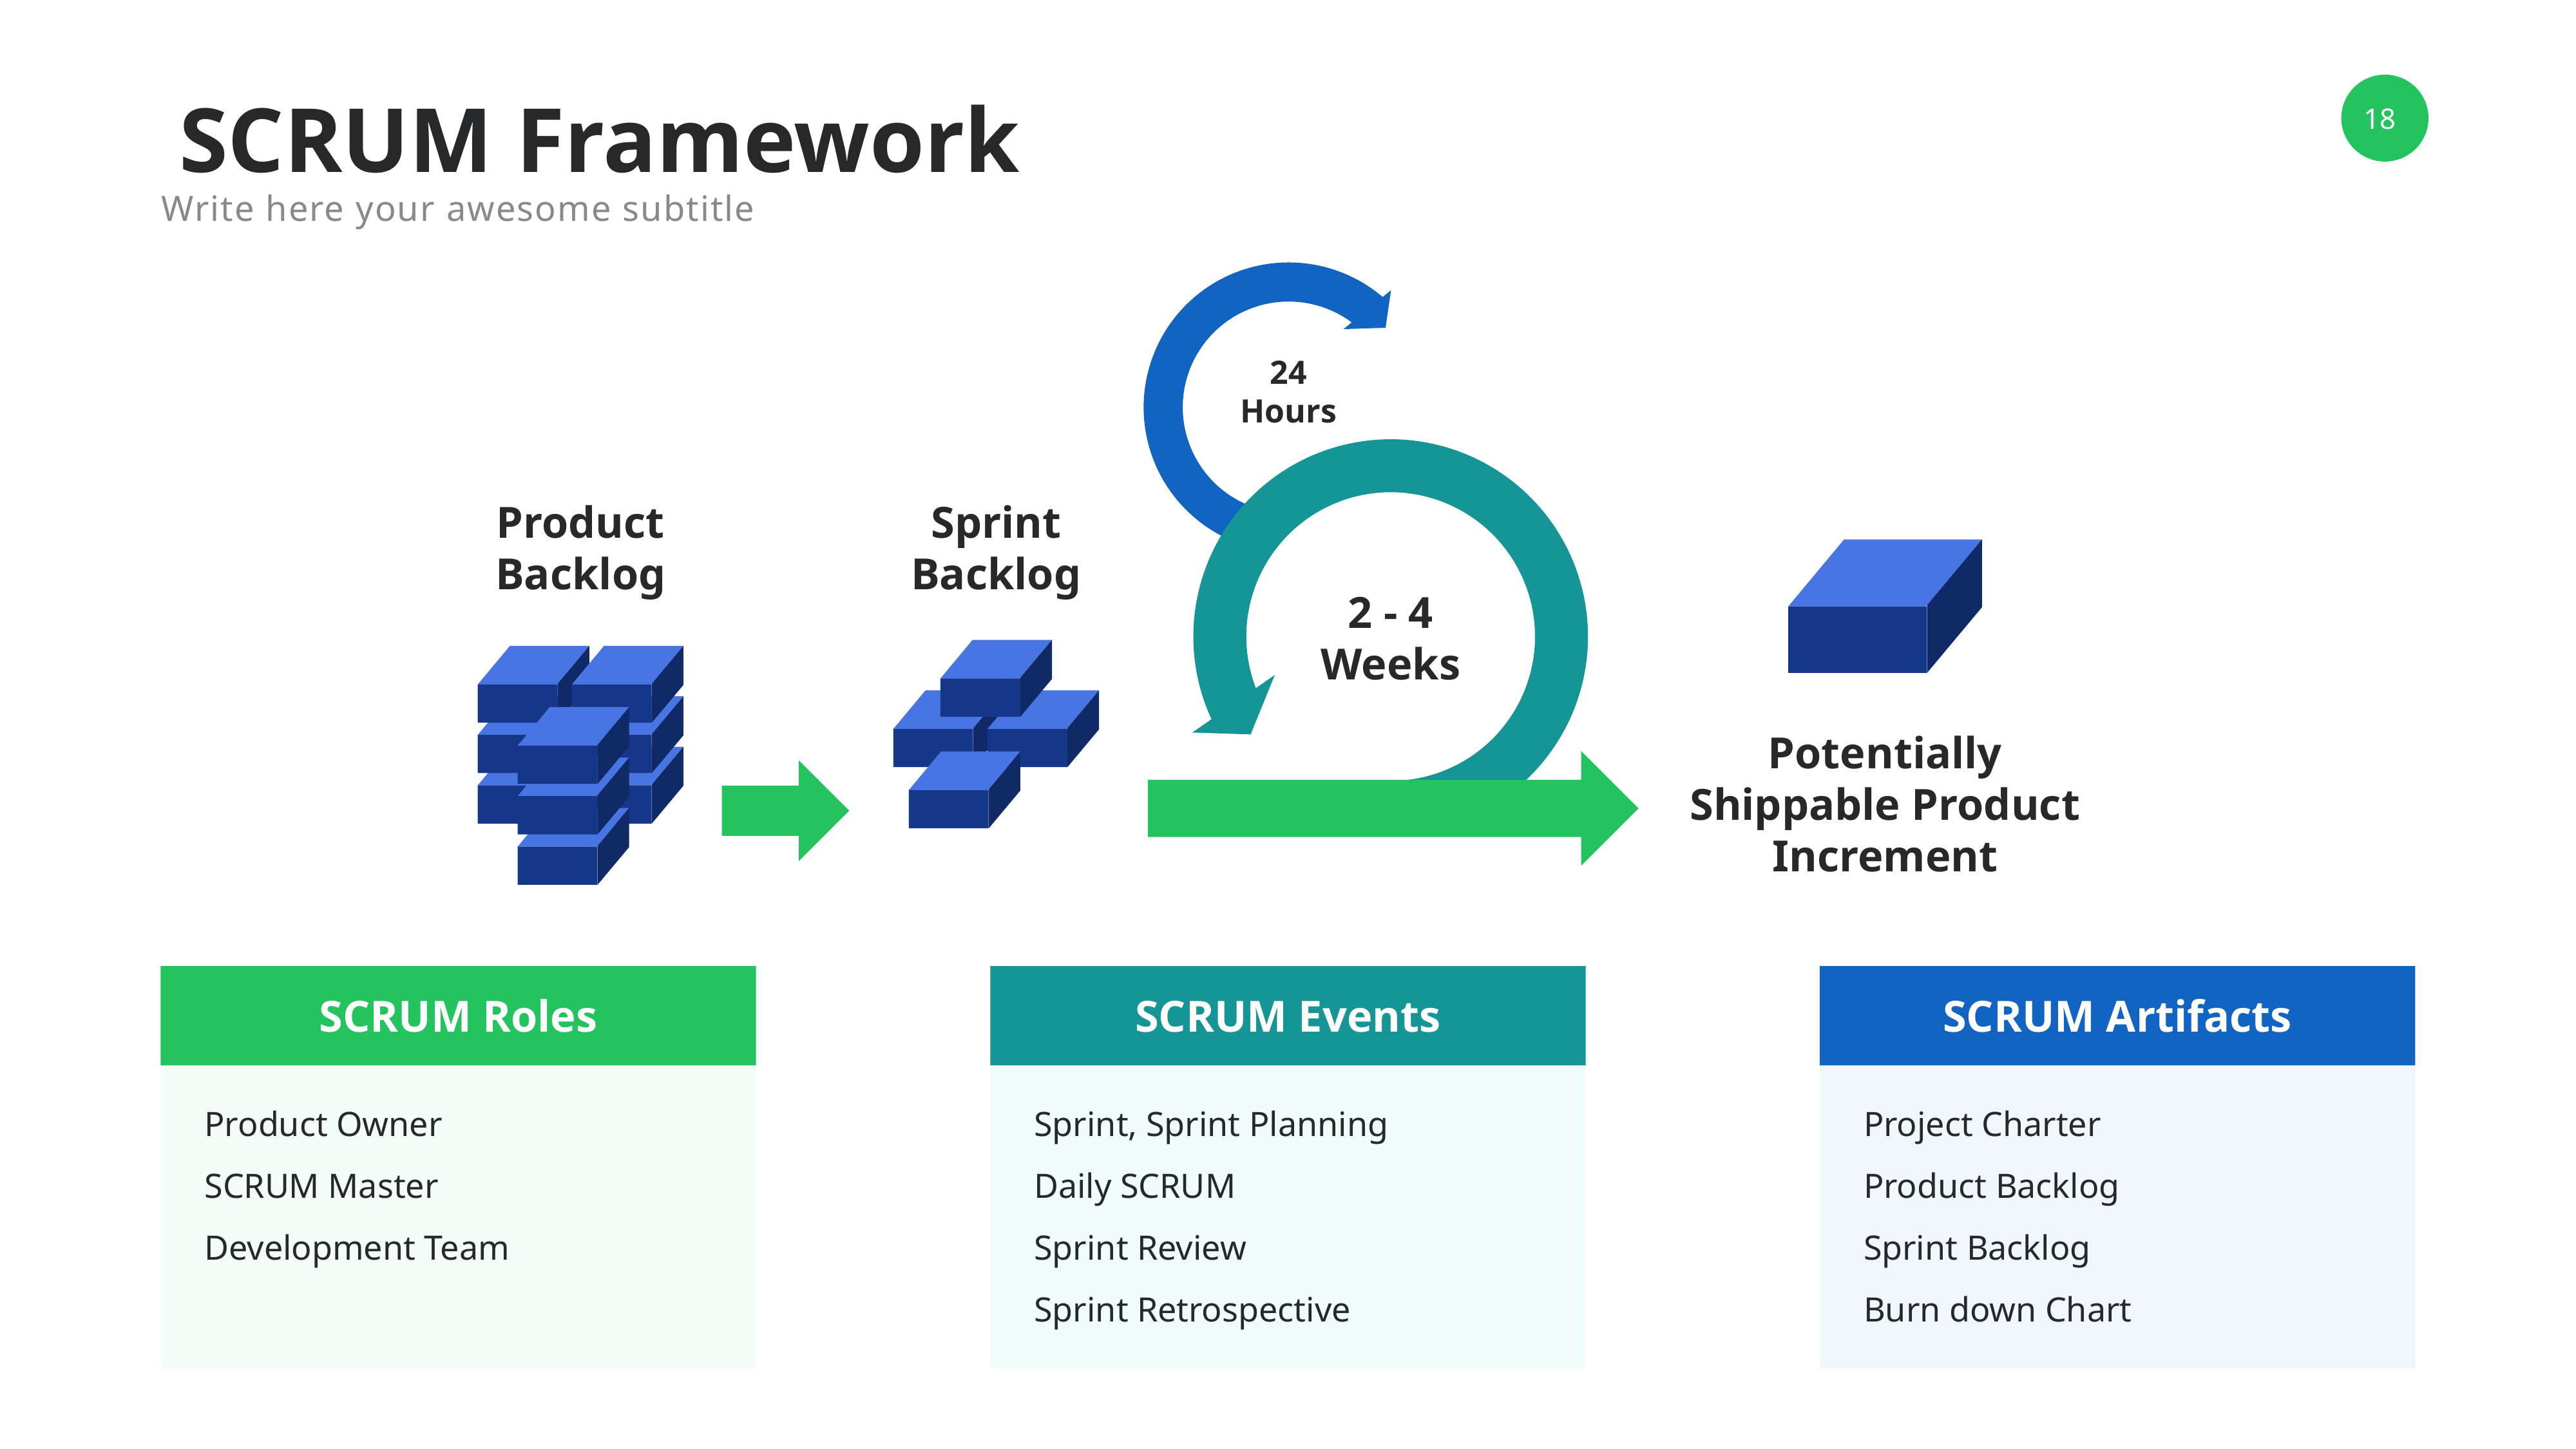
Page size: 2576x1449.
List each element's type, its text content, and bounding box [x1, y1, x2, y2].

text_box [1143, 261, 1392, 536]
text_box SCRUM Roles [309, 984, 607, 1046]
text_box [1819, 965, 2416, 1065]
text_box [1147, 749, 1640, 867]
text_box Potentially Shippable Product Increment [1680, 721, 2090, 886]
text_box [721, 759, 850, 863]
text_box [1190, 439, 1589, 779]
text_box SCRUM Events [1125, 984, 1451, 1046]
text_box Write here your awesome subtitle [151, 182, 765, 233]
text_box SCRUM Artifacts [1933, 984, 2302, 1046]
text_box [160, 965, 757, 1065]
text_box [1819, 1065, 2416, 1369]
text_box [477, 645, 683, 886]
text_box [989, 1065, 1587, 1369]
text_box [893, 639, 1100, 829]
text_box 24 Hours [1230, 347, 1347, 435]
text_box 2 - 4 Weeks [1311, 580, 1471, 693]
text_box Project Charter Product Backlog Sprint Backlog Burn down Chart [1854, 1083, 2381, 1338]
text_box [989, 965, 1587, 1065]
text_box SCRUM Framework [169, 51, 1030, 195]
text_box [160, 1065, 757, 1369]
text_box Sprint Backlog [901, 490, 1091, 603]
text_box Sprint, Sprint Planning Daily SCRUM Sprint Review Sprint Retrospective [1024, 1083, 1552, 1338]
text_box Product Backlog [486, 490, 676, 603]
text_box Product Owner SCRUM Master Development Team [195, 1083, 722, 1276]
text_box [1788, 539, 1982, 673]
